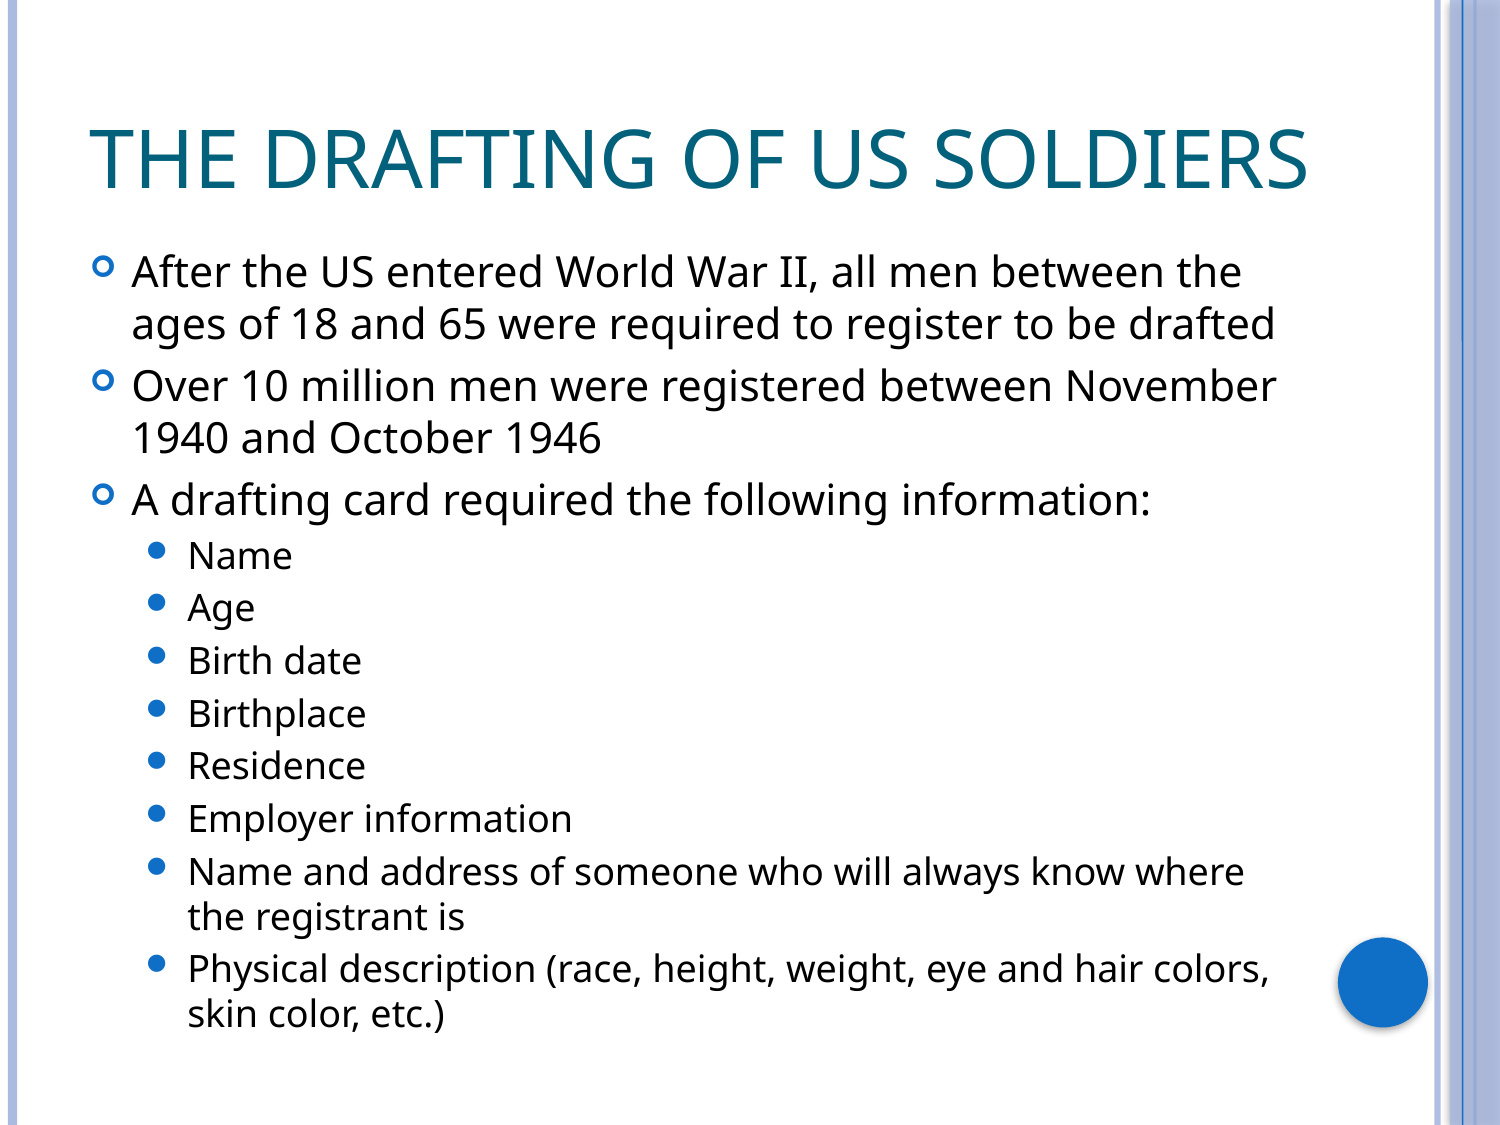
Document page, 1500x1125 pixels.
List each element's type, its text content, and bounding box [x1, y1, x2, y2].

list After the US entered World War II, all men between the ages of 18 and 65 were required to register to be drafted Over 10 million men were registered between November 1940 and October 1946 A drafting card required the following information: Name Age Birth date Birthplace Residence Employer information Name and address of someone who will always know where the registrant is Physical description (race, height, weight, eye and hair colors, skin color, etc.) [75, 237, 1300, 1088]
title The Drafting of US Soldiers [62, 24, 1338, 213]
